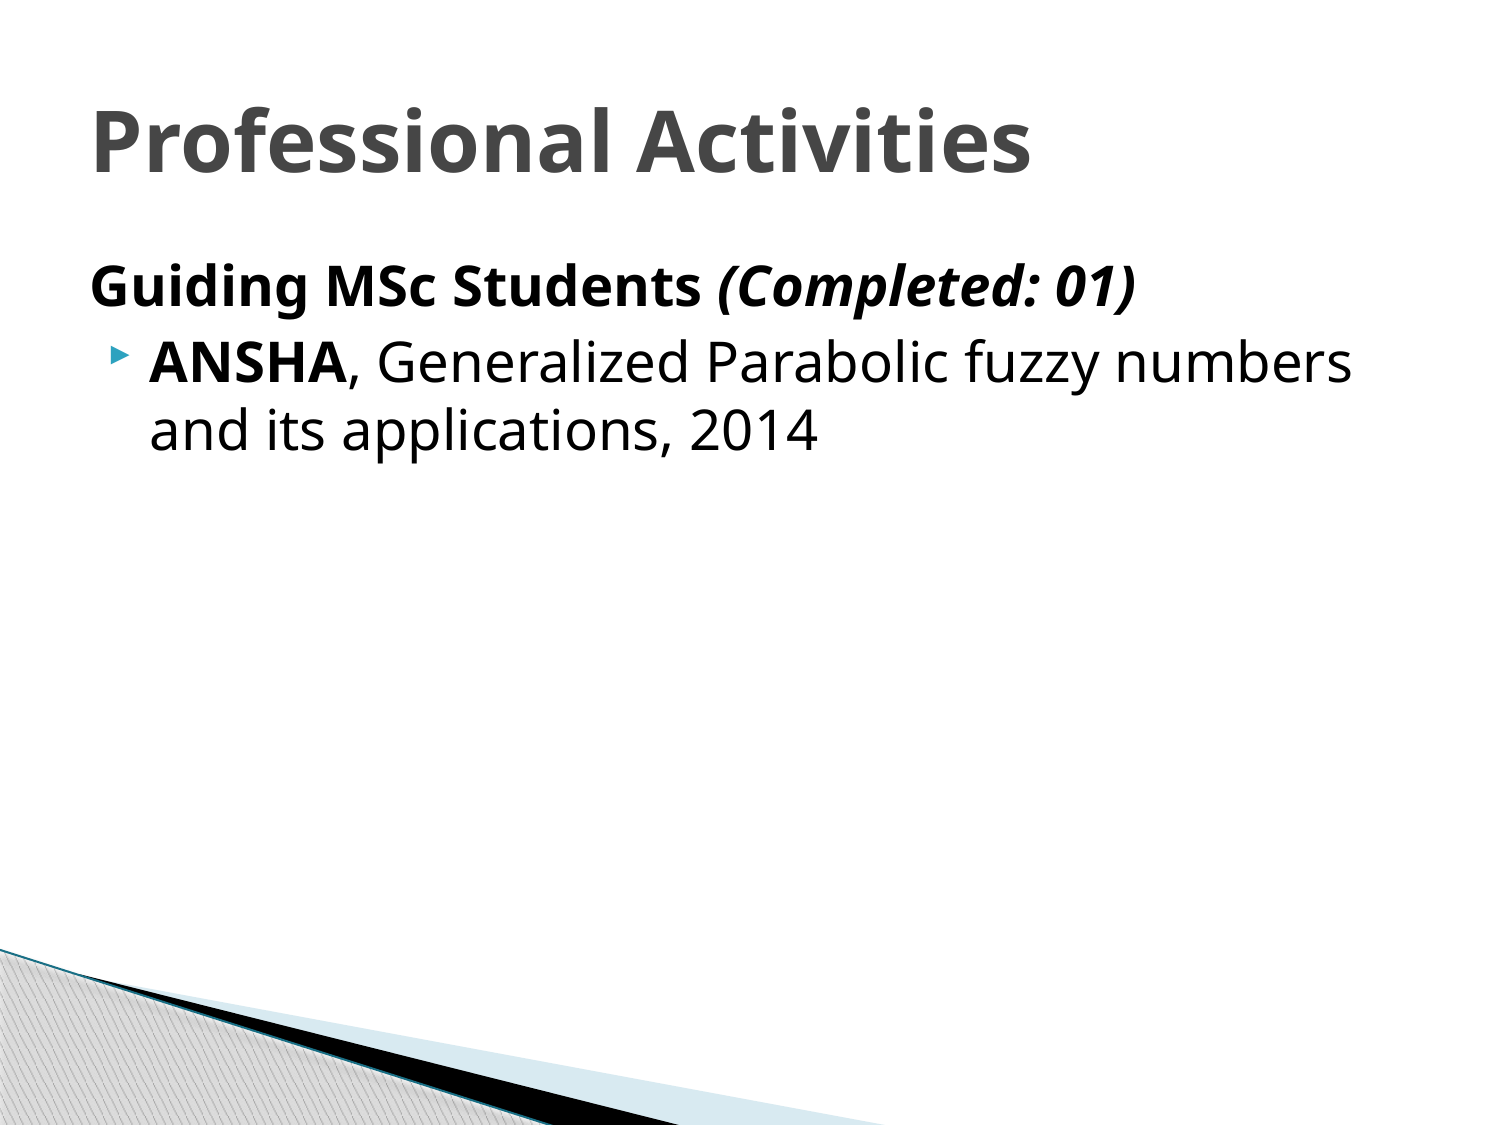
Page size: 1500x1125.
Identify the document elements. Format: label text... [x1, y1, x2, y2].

list Guiding MSc Students (Completed: 01) ANSHA, Generalized Parabolic fuzzy numbers and its applications, 2014 [75, 243, 1425, 986]
title Professional Activities [75, 45, 1425, 233]
